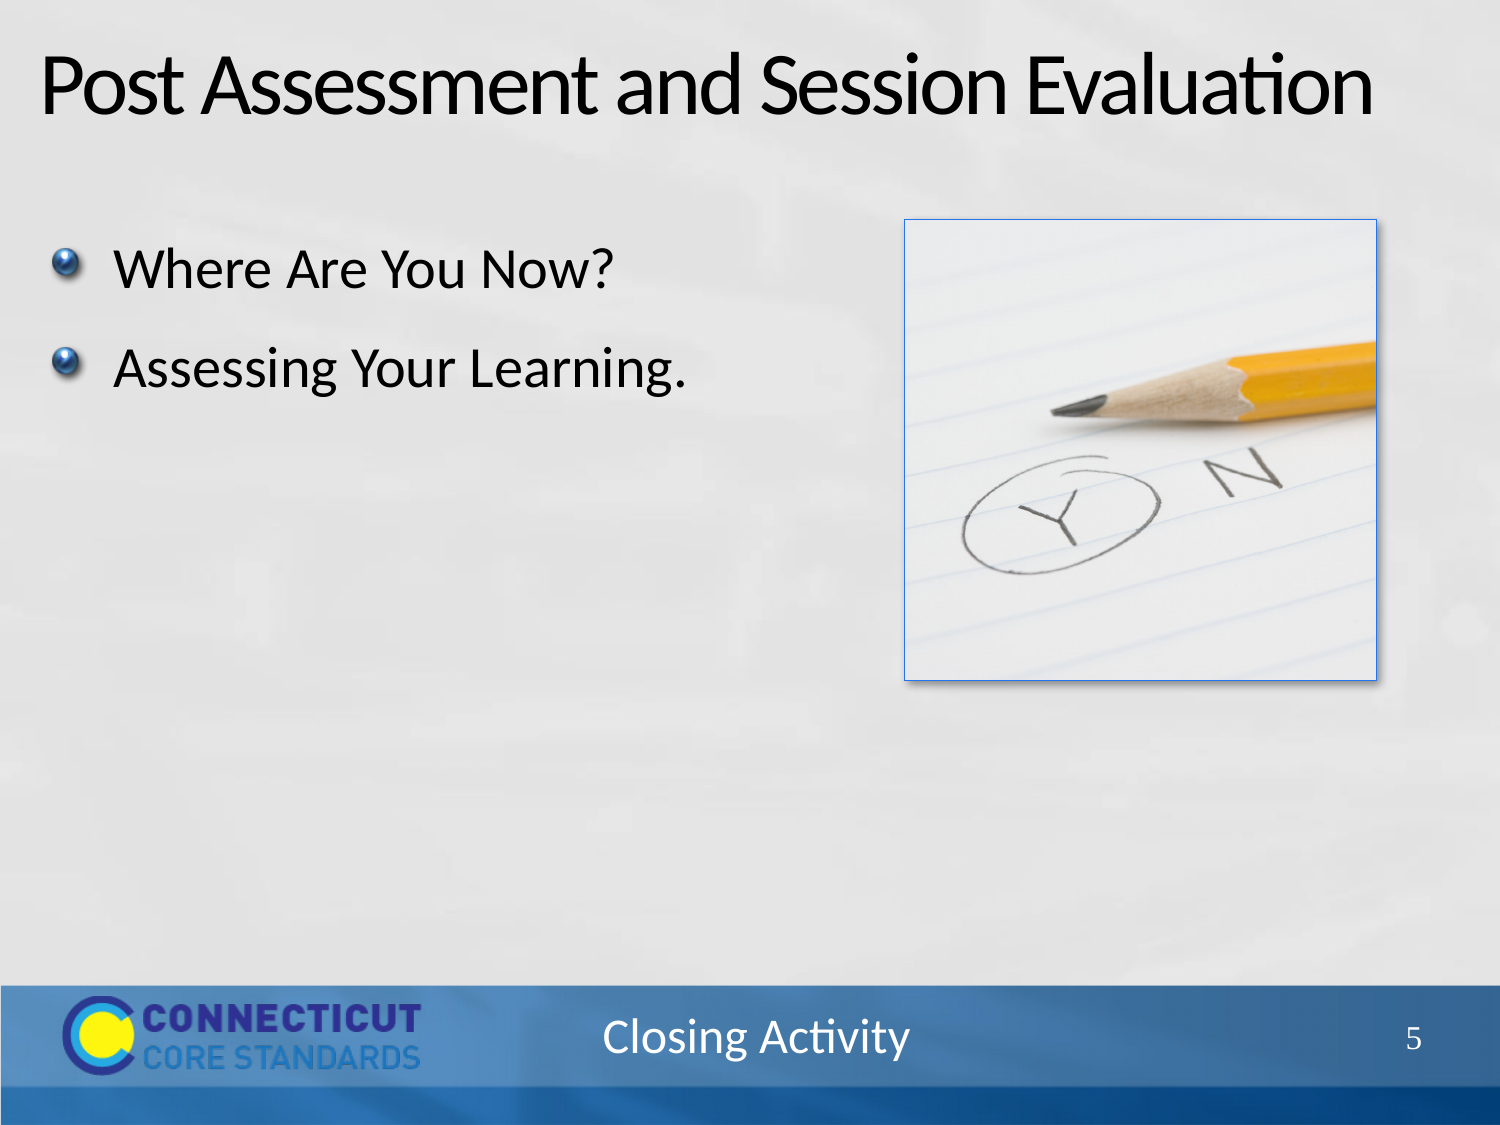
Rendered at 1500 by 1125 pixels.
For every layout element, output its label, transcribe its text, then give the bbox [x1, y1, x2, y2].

title Post Assessment and Session Evaluation [39, 37, 1475, 136]
slide_number 77 [1075, 996, 1438, 1076]
footer [62, 996, 424, 1076]
picture [0, 0, 1500, 985]
picture [2, 986, 1500, 1125]
list Where Are You Now? Assessing Your Learning. [48, 237, 785, 405]
